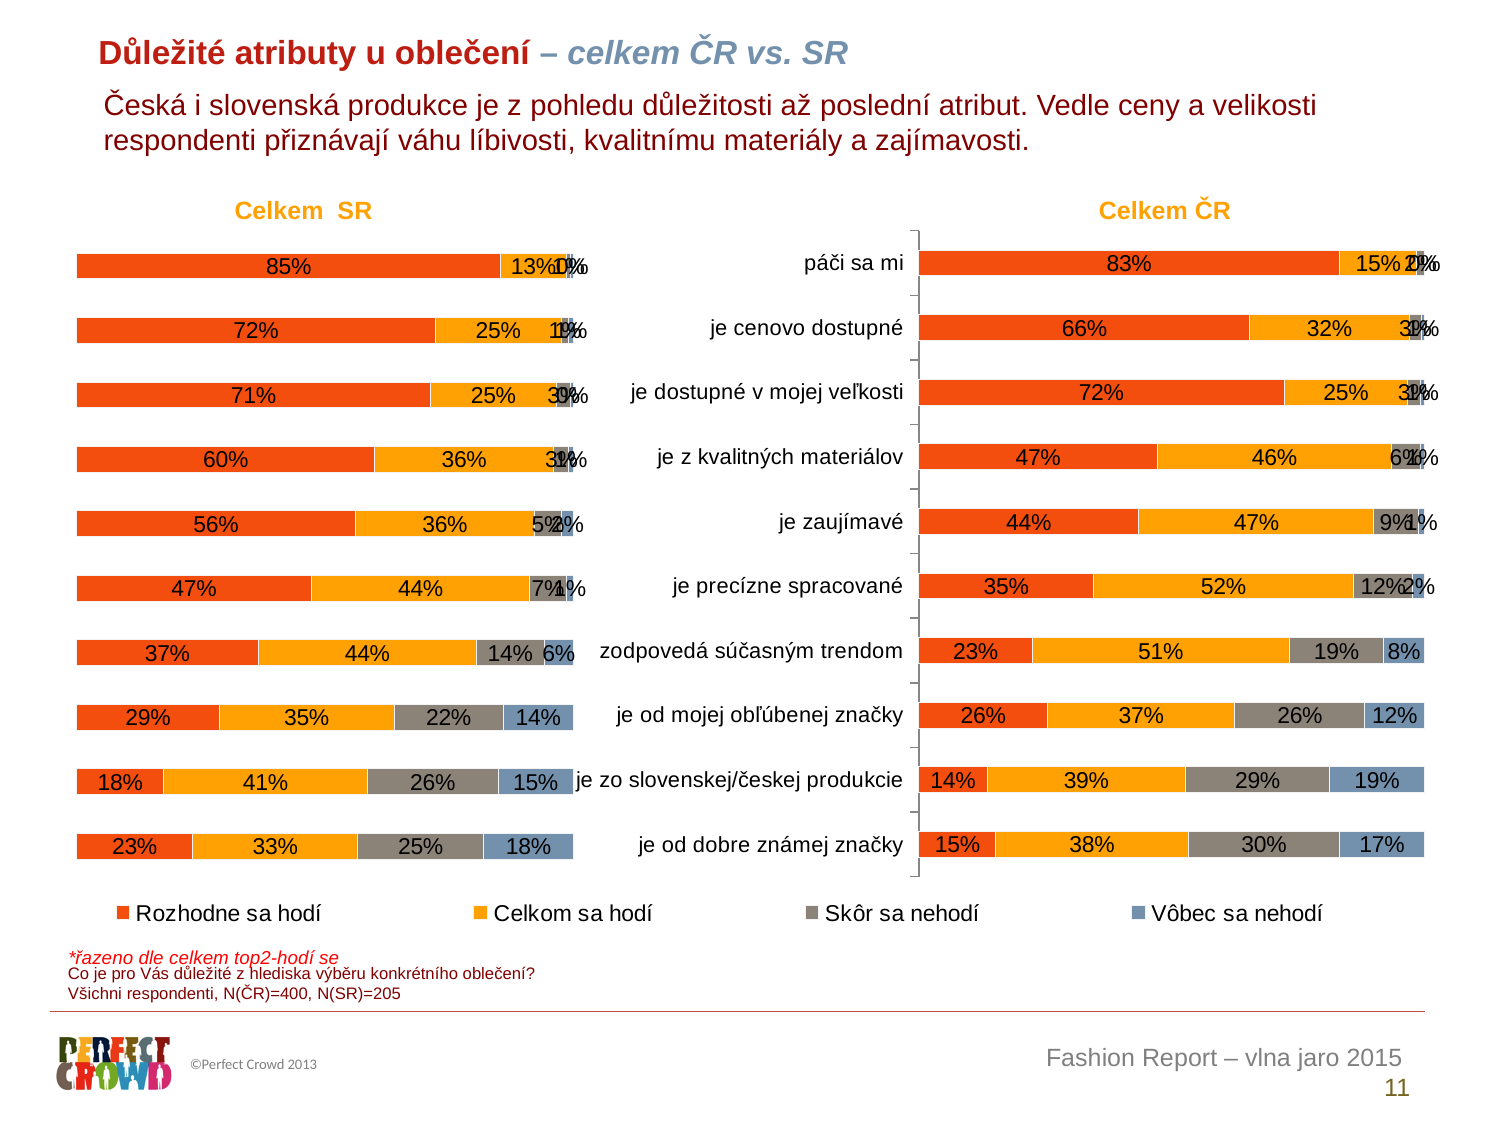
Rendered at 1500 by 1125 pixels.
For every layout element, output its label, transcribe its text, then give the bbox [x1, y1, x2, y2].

text_box *řazeno dle celkem top2-hodí se [53, 955, 355, 976]
table_header Celkem ČR [512, 166, 1433, 219]
picture [55, 1034, 172, 1091]
chart [0, 221, 1475, 947]
text_box Důležité atributy u oblečení – celkem ČR vs. SR [83, 23, 1211, 79]
text_box Co je pro Vás důležité z hlediska výběru konkrétního oblečení? Všichni respondenti, N(ČR)=400, N(SR)=205 [53, 955, 1412, 1011]
table_header Celkem SR [95, 166, 512, 219]
list Česká i slovenská produkce je z pohledu důležitosti až poslední atribut. Vedle ceny a velikosti respondenti přiznávají váhu líbivosti, kvalitnímu materiály a zajímavosti. [88, 78, 1436, 200]
